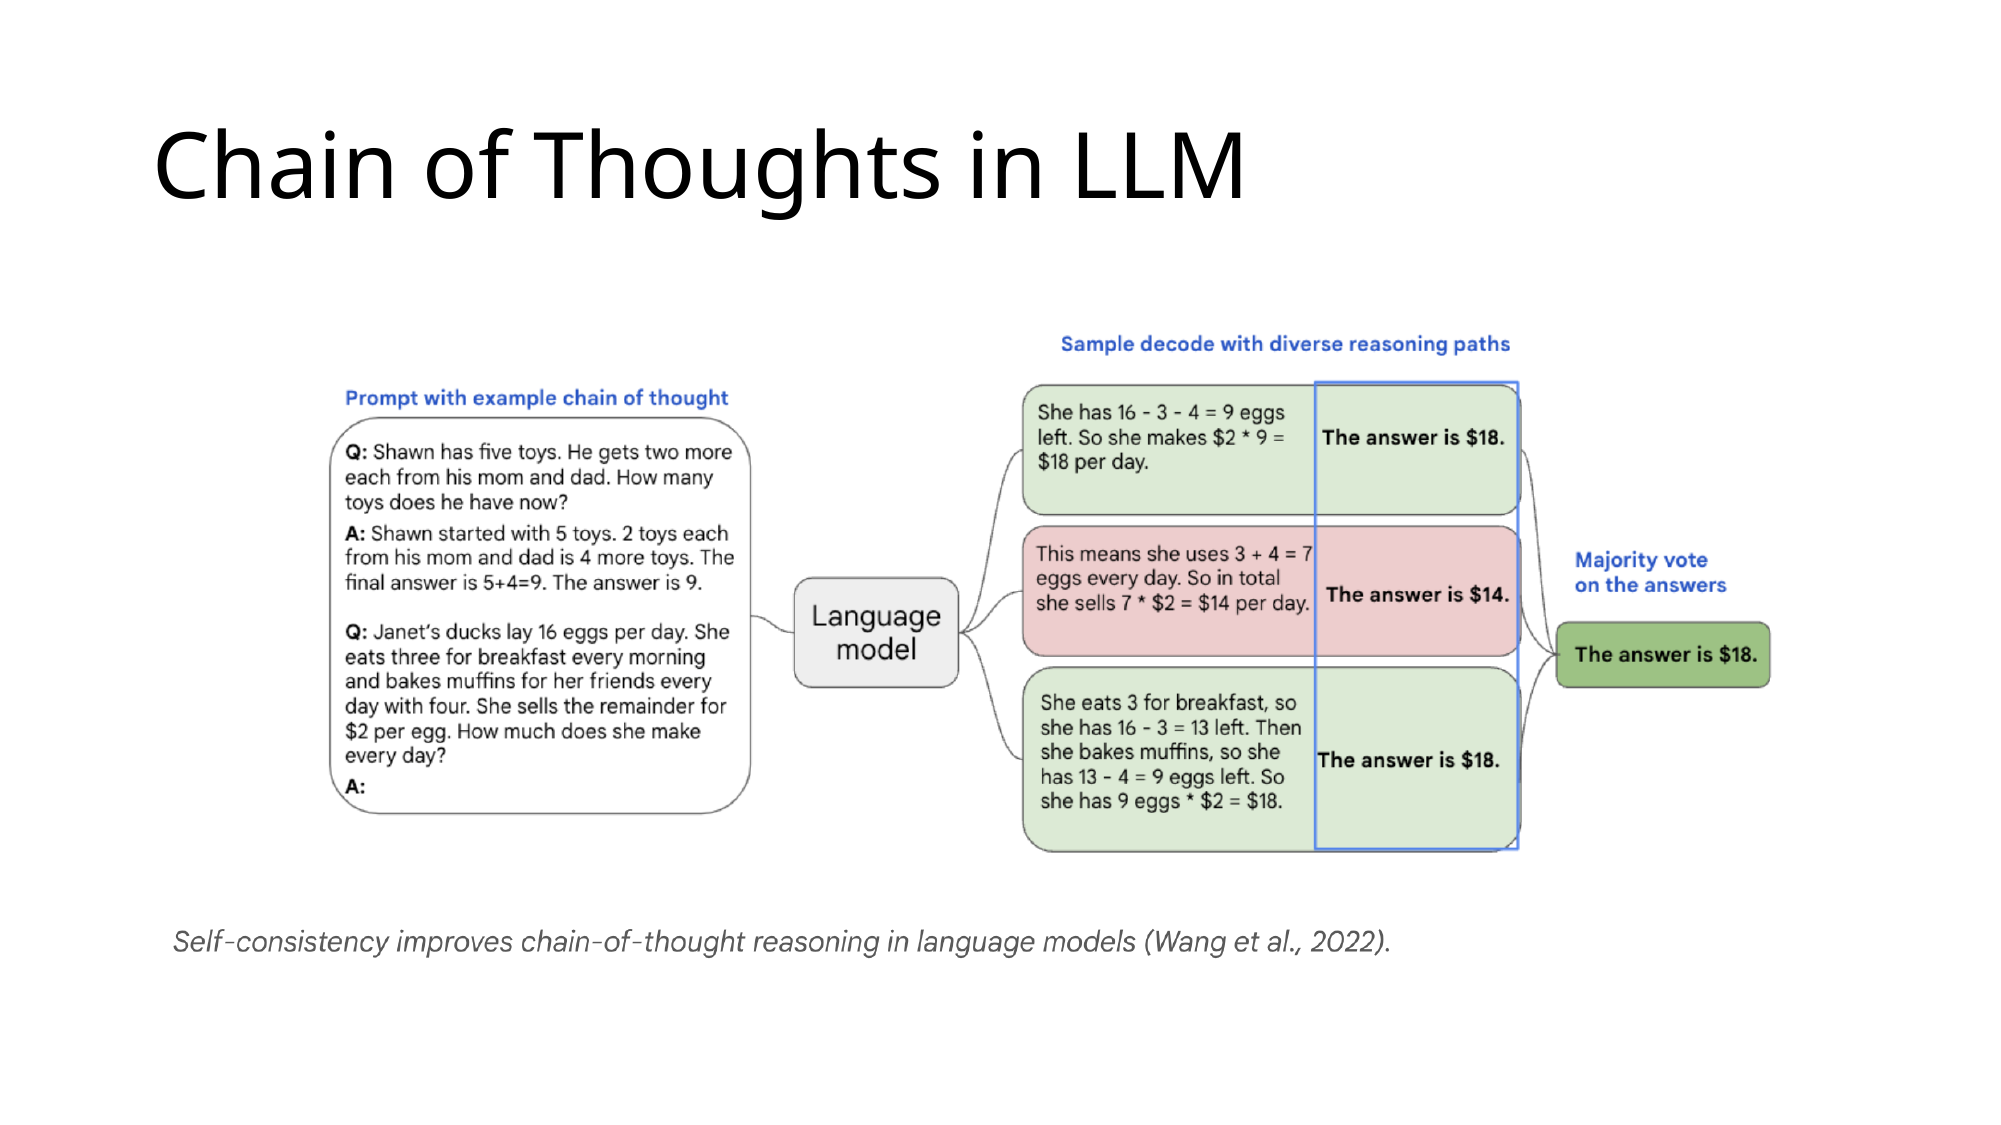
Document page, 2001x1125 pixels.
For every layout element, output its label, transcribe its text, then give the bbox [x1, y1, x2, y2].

title Chain of Thoughts in LLM [137, 59, 1863, 278]
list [137, 277, 1830, 992]
